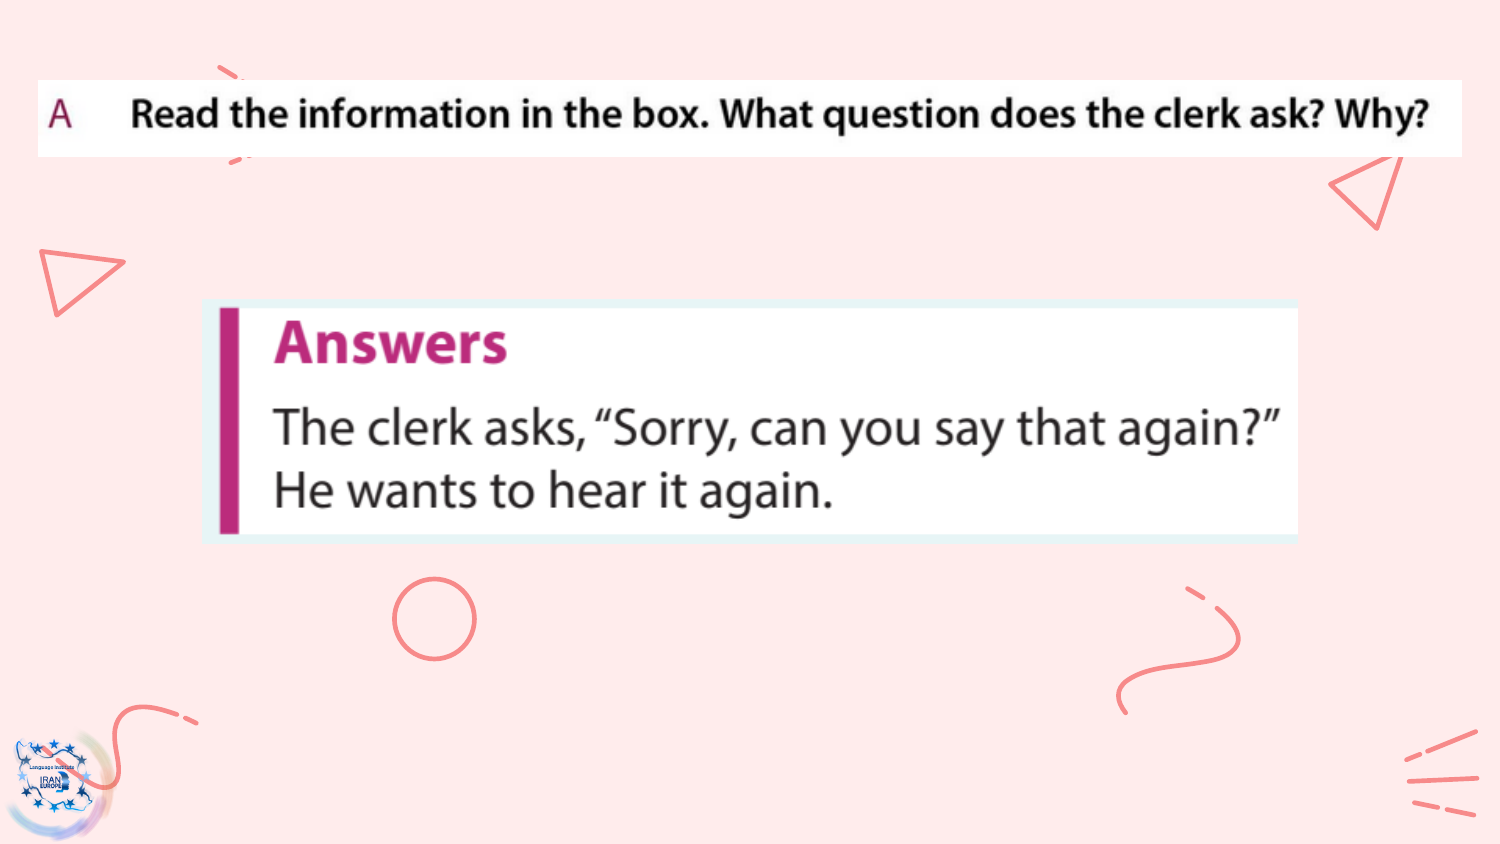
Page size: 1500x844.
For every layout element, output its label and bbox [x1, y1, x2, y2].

picture [202, 299, 1298, 544]
picture [38, 80, 1462, 158]
picture [0, 726, 121, 844]
